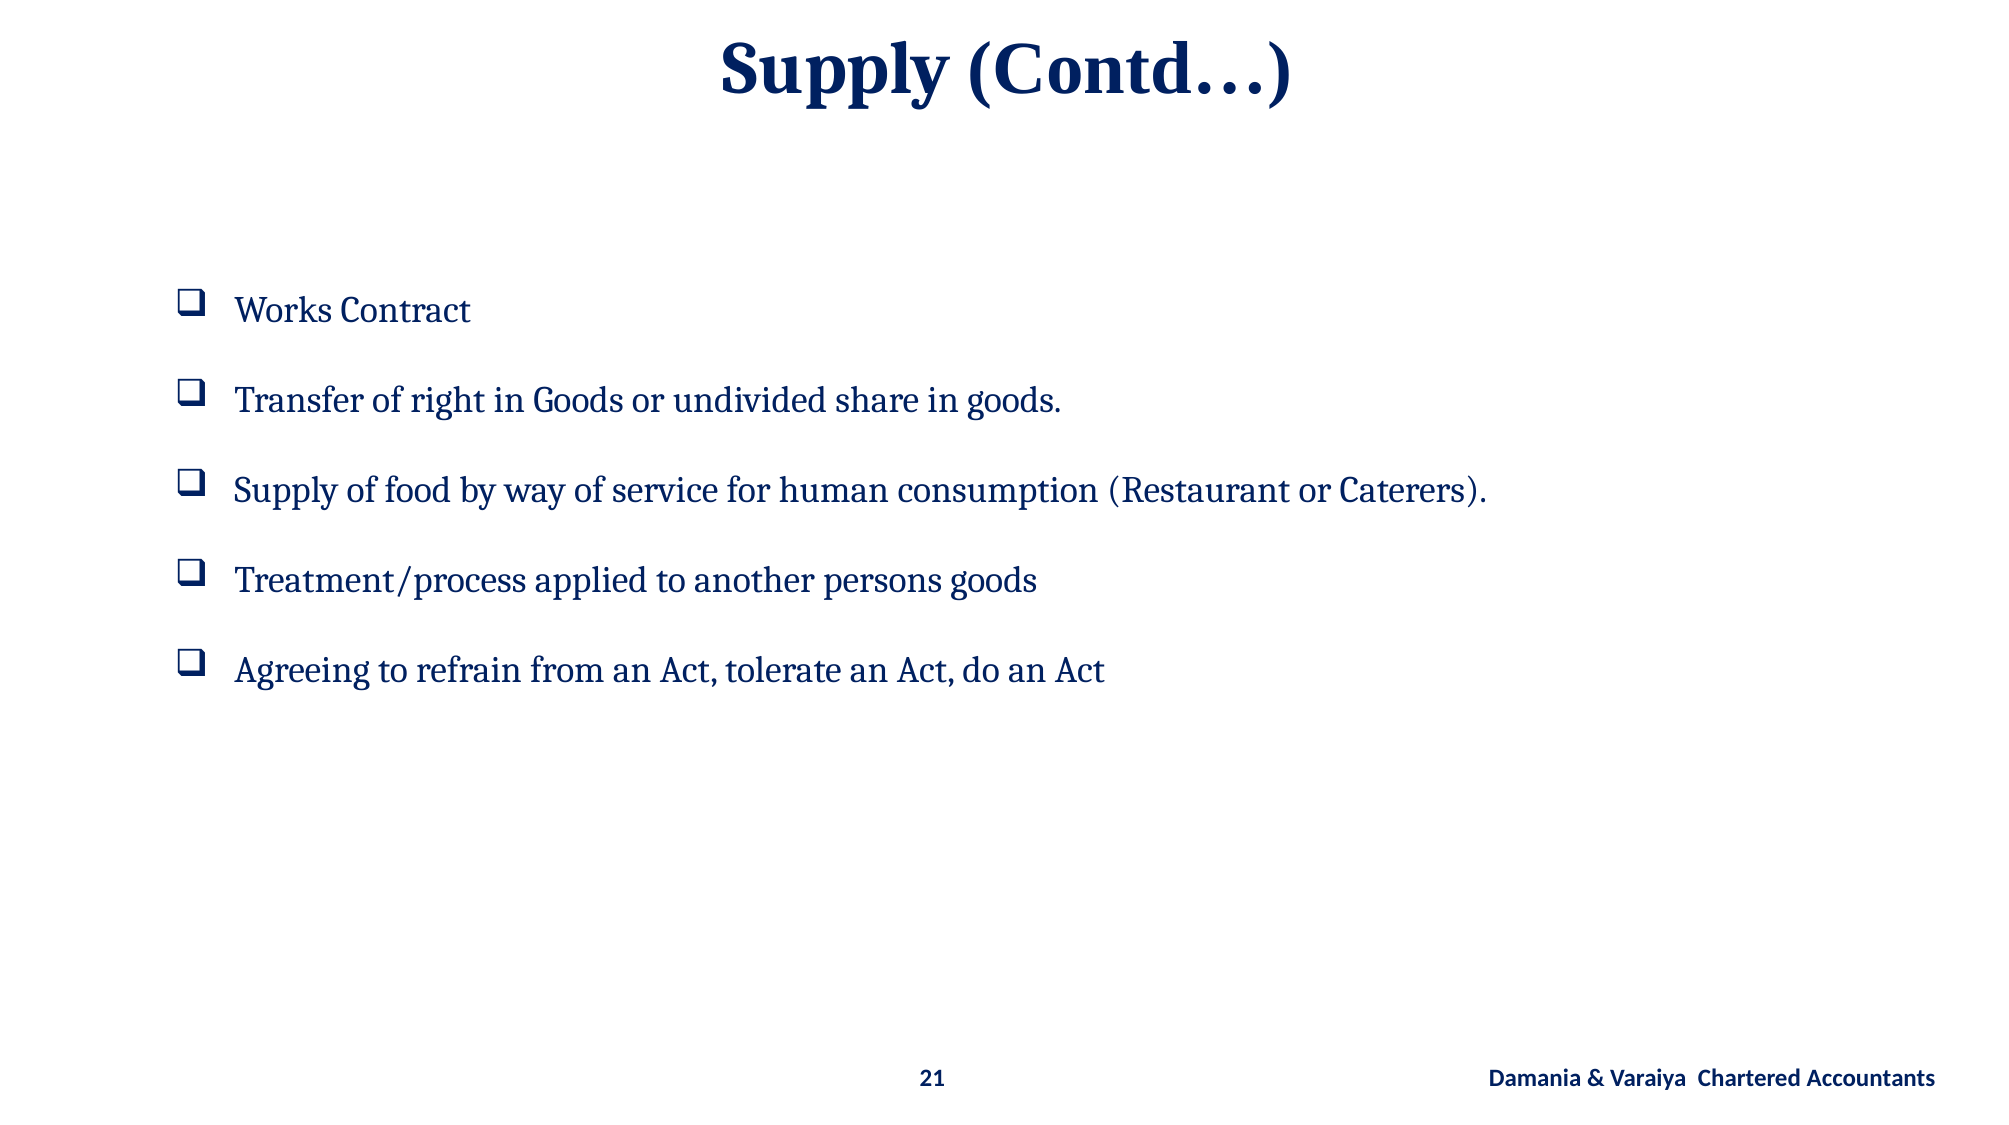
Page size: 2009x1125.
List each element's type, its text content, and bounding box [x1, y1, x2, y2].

text_box 21 Damania & Varaiya Chartered Accountants [652, 1054, 1954, 1125]
text_box Supply (Contd…) [55, 11, 1953, 116]
text_box Works Contract Transfer of right in Goods or undivided share in goods. Supply of food by way of service for human consumption (Restaurant or Caterers). Treatment/process applied to another persons goods Agreeing to refrain from an Act, tolerate an Act, do an Act [160, 187, 1895, 833]
